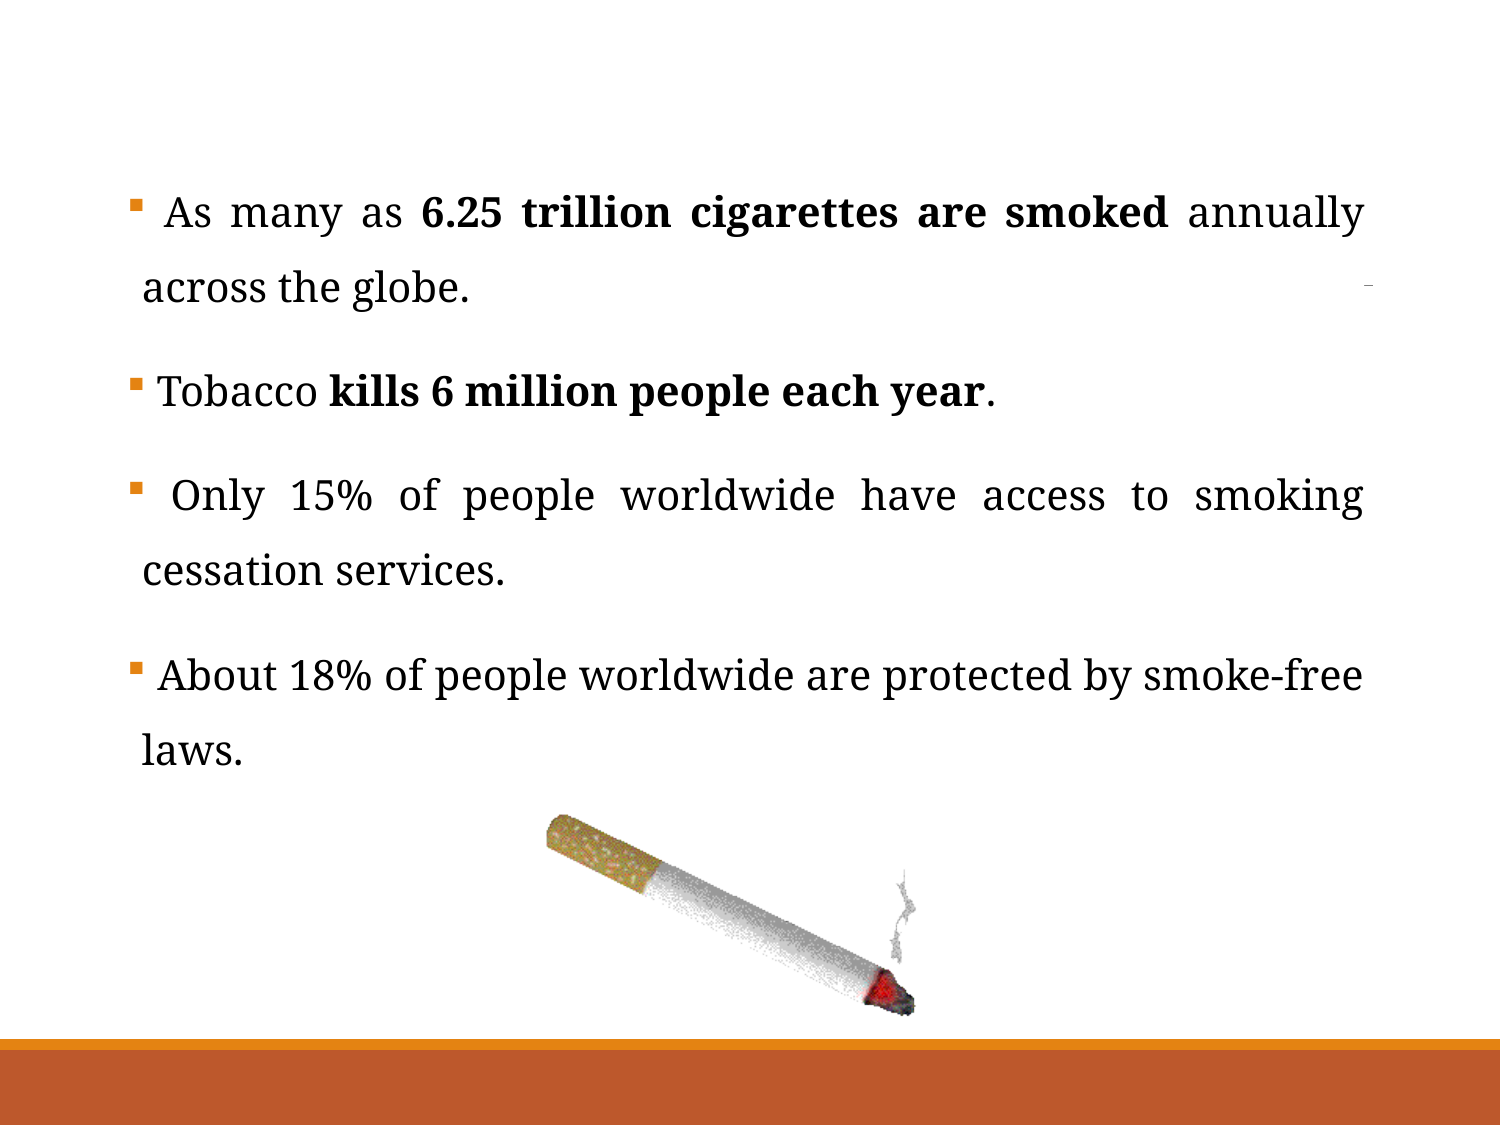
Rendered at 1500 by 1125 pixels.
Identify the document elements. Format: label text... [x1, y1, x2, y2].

picture [545, 607, 947, 1018]
list As many as 6.25 trillion cigarettes are smoked annually across the globe. Tobacco kills 6 million people each year. Only 15% of people worldwide have access to smoking cessation services. About 18% of people worldwide are protected by smoke-free laws. [126, 152, 1365, 813]
